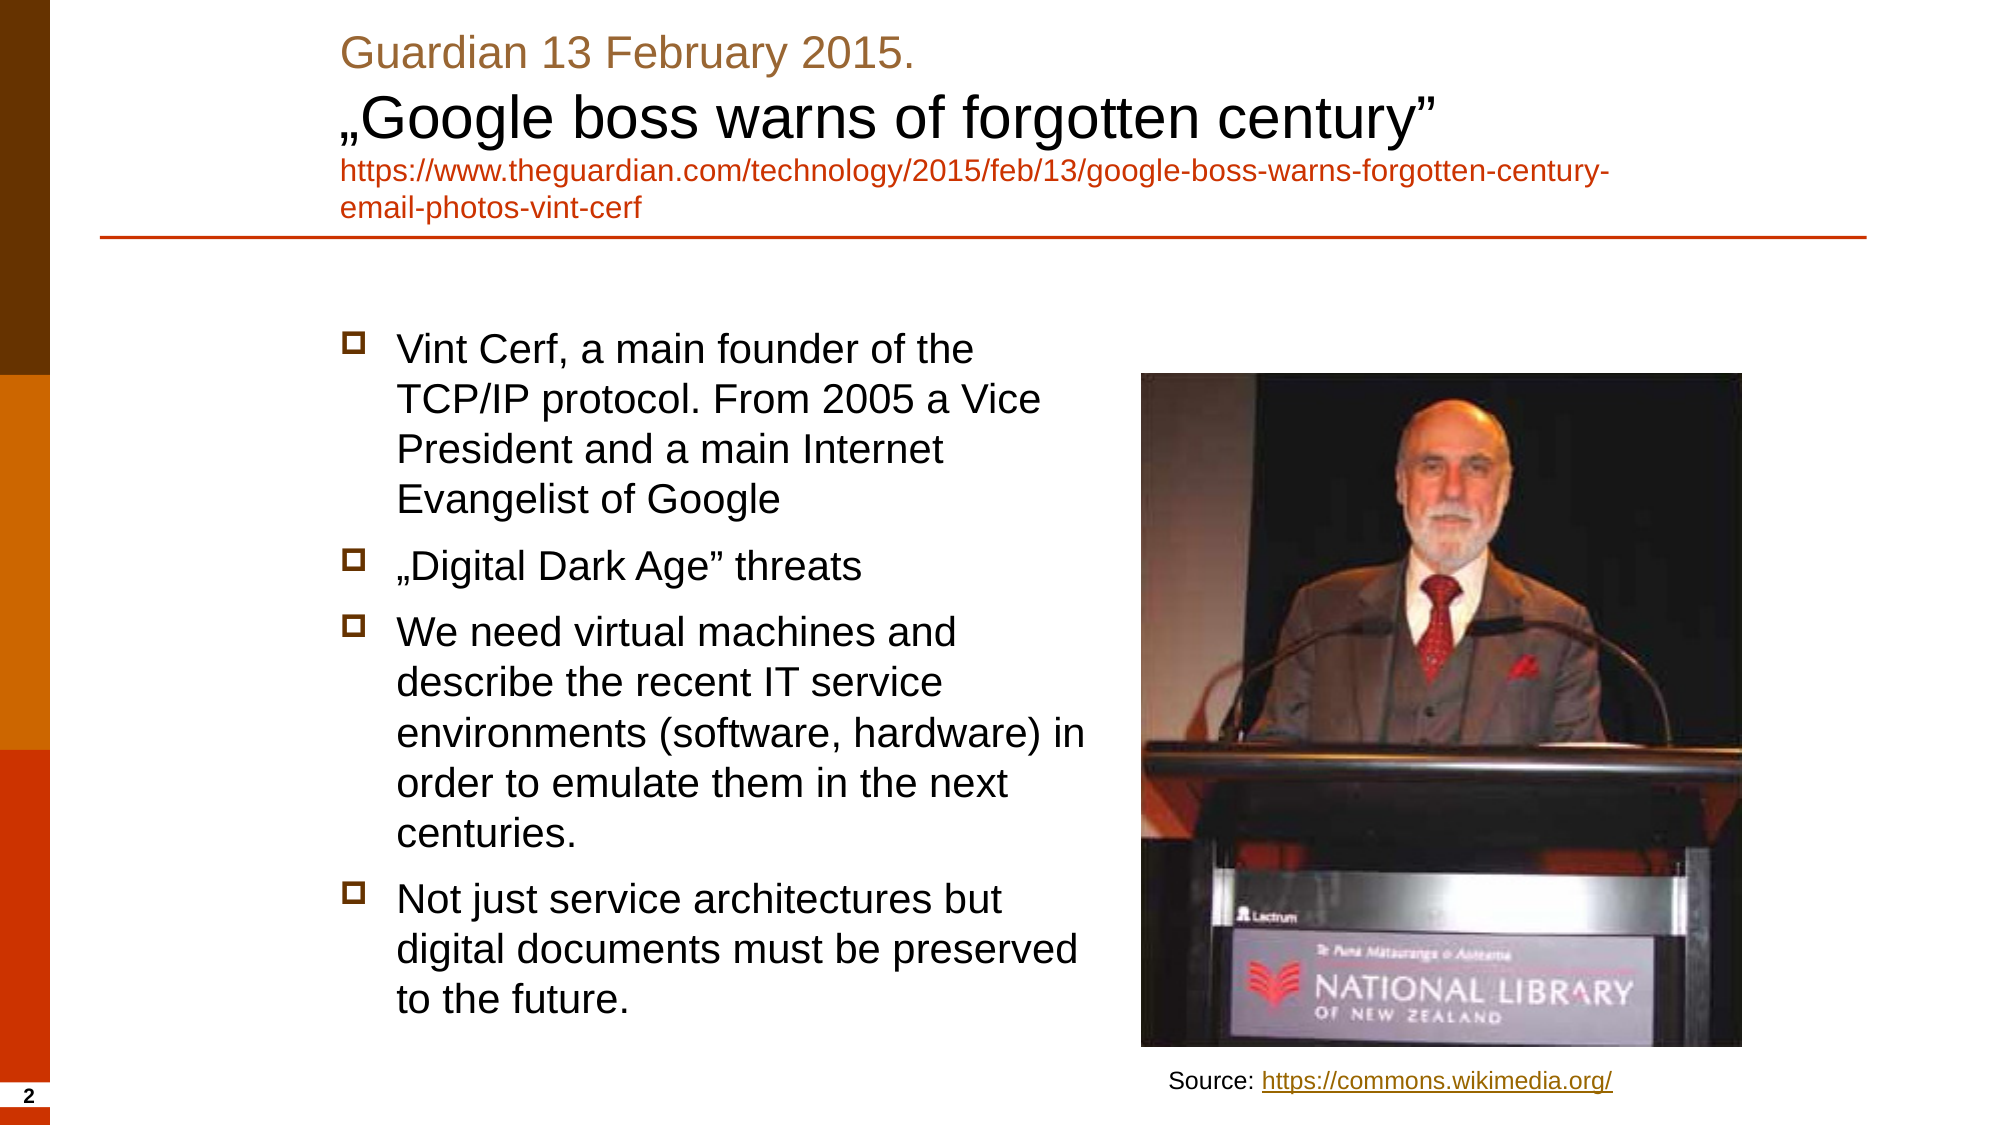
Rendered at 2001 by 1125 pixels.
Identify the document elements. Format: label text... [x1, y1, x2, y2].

title Guardian 13 February 2015. „Google boss warns of forgotten century” https://www.theguardian.com/technology/2015/feb/13/google-boss-warns-forgotten-century-email-photos-vint-cerf [324, 15, 1697, 233]
text_box Source: https://commons.wikimedia.org/ [1153, 1057, 1733, 1103]
list Vint Cerf, a main founder of the TCP/IP protocol. From 2005 a Vice President and a main Internet Evangelist of Google „Digital Dark Age” threats We need virtual machines and describe the recent IT service environments (software, hardware) in order to emulate them in the next centuries. Not just service architectures but digital documents must be preserved to the future. [324, 314, 1130, 1030]
picture [1141, 373, 1742, 1047]
slide_number 2 [0, 1082, 59, 1108]
